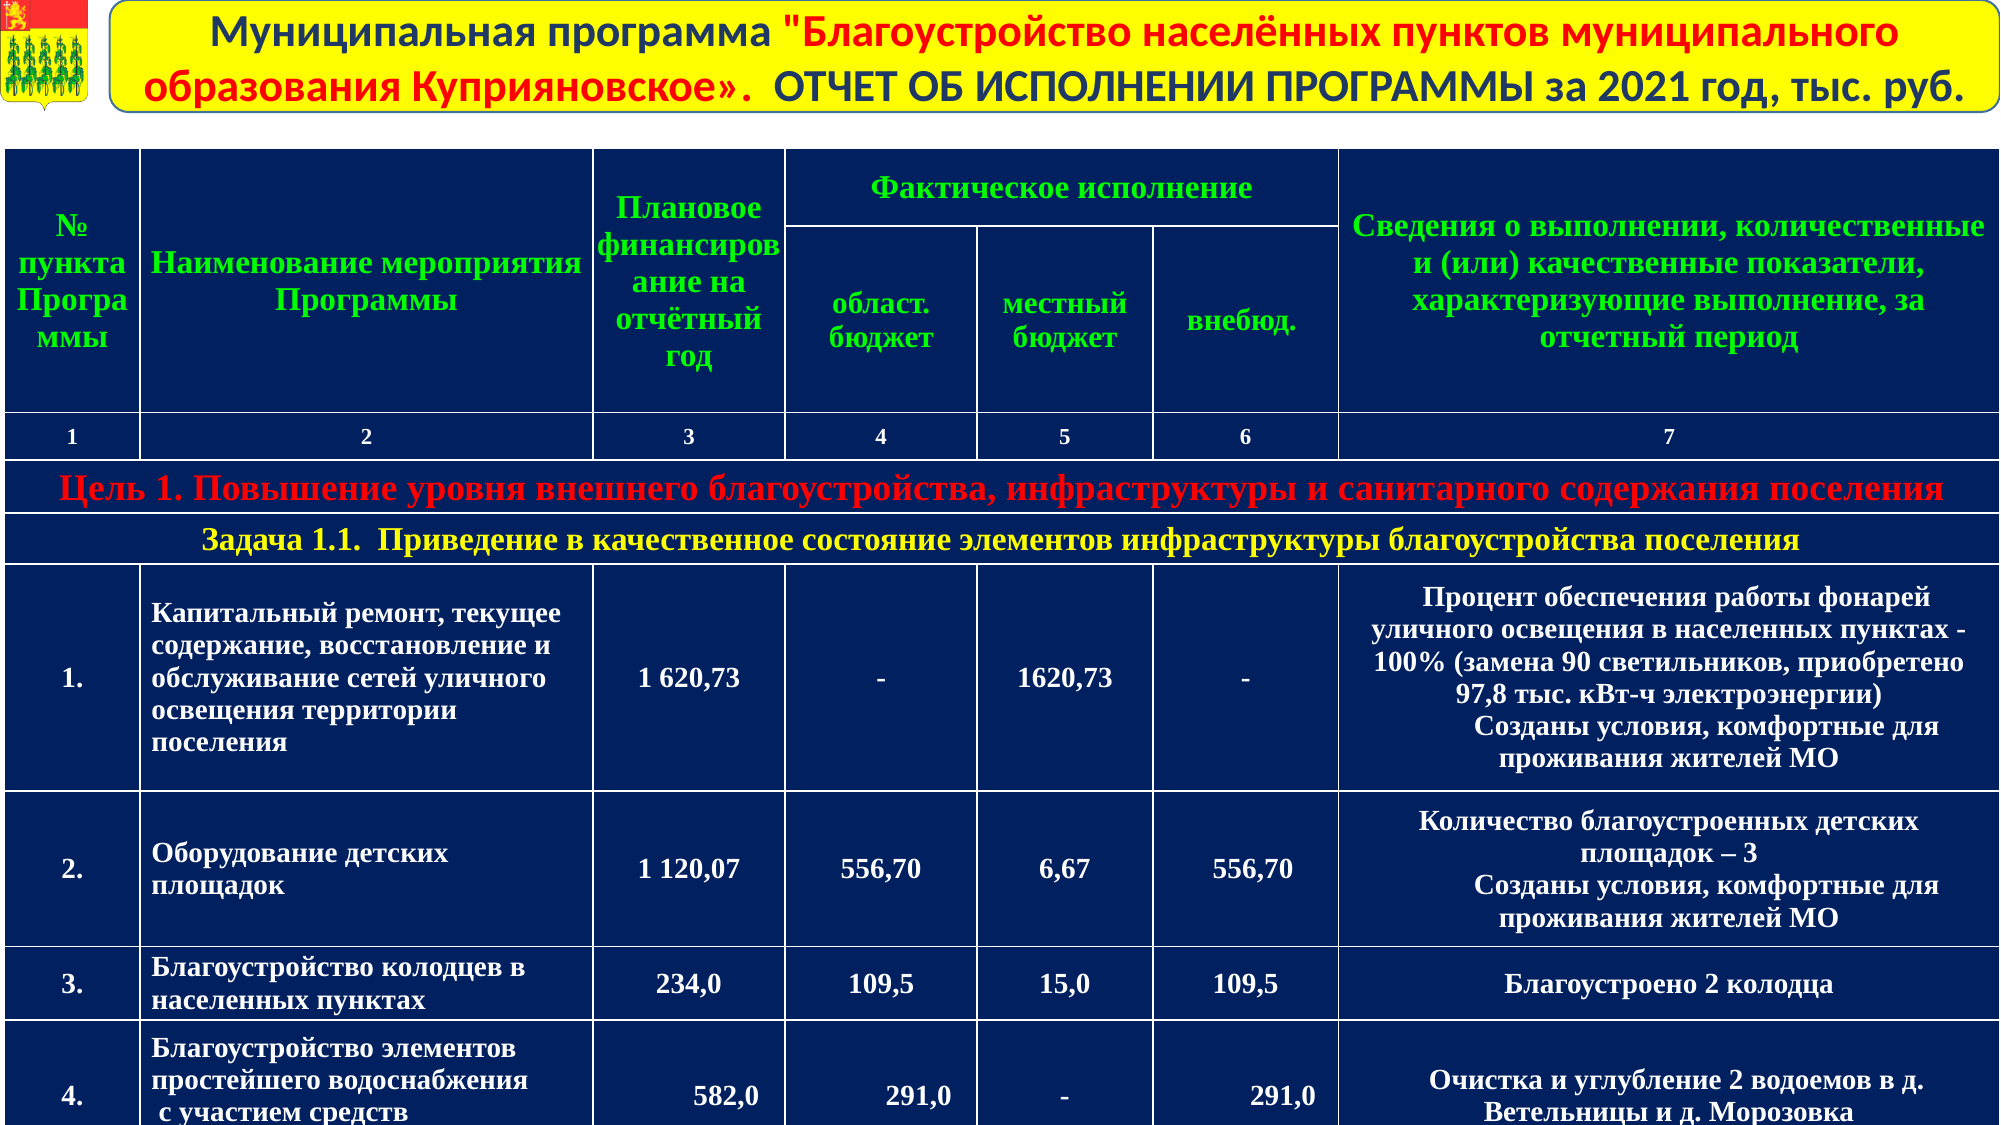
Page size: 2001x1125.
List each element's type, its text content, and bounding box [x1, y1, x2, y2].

table_cell Задача 1.1. Приведение в качественное состояние элементов инфраструктуры благоустройства поселения [5, 514, 1999, 563]
table_cell 1 120,07 [594, 792, 784, 946]
table_header Наименование мероприятия Программы [141, 149, 592, 412]
table_cell 2. [5, 792, 139, 946]
table_cell 234,0 [594, 947, 784, 1019]
table_cell 582,0 [594, 1021, 784, 1125]
table_cell 3 [594, 413, 784, 459]
table_cell област. бюджет [786, 227, 976, 412]
table_cell 291,0 [1154, 1021, 1338, 1125]
table_cell 291,0 [786, 1021, 976, 1125]
table_cell Процент обеспечения работы фонарей уличного освещения в населенных пунктах -100% (замена 90 светильников, приобретено 97,8 тыс. кВт-ч электроэнергии) Созданы условия, комфортные для проживания жителей МО [1339, 565, 1999, 790]
table_cell - [786, 565, 976, 790]
table_header Плановое финансирование на отчётный год [594, 149, 784, 412]
table_header Фактическое исполнение [786, 149, 1338, 225]
table_header № пункта Программы [5, 149, 139, 412]
table_cell 1620,73 [978, 565, 1152, 790]
table_cell Количество благоустроенных детских площадок – 3 Созданы условия, комфортные для проживания жителей МО [1339, 792, 1999, 946]
table_cell Благоустройство колодцев в населенных пунктах [141, 947, 592, 1019]
table_cell 2 [141, 413, 592, 459]
table_cell 15,0 [978, 947, 1152, 1019]
table_cell 109,5 [1154, 947, 1338, 1019]
table_cell внебюд. [1154, 227, 1338, 412]
table_cell 6 [1154, 413, 1338, 459]
table_cell 556,70 [786, 792, 976, 946]
table_cell 556,70 [1154, 792, 1338, 946]
table_cell 1 [5, 413, 139, 459]
table_cell местный бюджет [978, 227, 1152, 412]
picture [0, 0, 88, 111]
table_cell 4. [5, 1021, 139, 1125]
table_cell 109,5 [786, 947, 976, 1019]
table_cell Капитальный ремонт, текущее содержание, восстановление и обслуживание сетей уличного освещения территории поселения [141, 565, 592, 790]
text_box Муниципальная программа "Благоустройство населённых пунктов муниципального образования Куприяновское». ОТЧЕТ ОБ ИСПОЛНЕНИИ ПРОГРАММЫ за 2021 год, тыс. руб. [108, 0, 2000, 114]
table_cell Благоустроено 2 колодца [1339, 947, 1999, 1019]
table_cell 7 [1339, 413, 1999, 459]
table_cell 1 620,73 [594, 565, 784, 790]
table_cell - [978, 1021, 1152, 1125]
table_cell 3. [5, 947, 139, 1019]
table_cell 1. [5, 565, 139, 790]
table_cell 5 [978, 413, 1152, 459]
table_cell Оборудование детских площадок [141, 792, 592, 946]
table_cell 6,67 [978, 792, 1152, 946]
table_cell Очистка и углубление 2 водоемов в д. Ветельницы и д. Морозовка [1339, 1021, 1999, 1125]
table_cell Благоустройство элементов простейшего водоснабжения с участием средств добровольного пожертвования [141, 1021, 592, 1125]
table_cell - [1154, 565, 1338, 790]
table_header Сведения о выполнении, количественные и (или) качественные показатели, характеризующие выполнение, за отчетный период [1339, 149, 1999, 412]
table_cell 4 [786, 413, 976, 459]
table_cell Цель 1. Повышение уровня внешнего благоустройства, инфраструктуры и санитарного содержания поселения [5, 461, 1999, 512]
